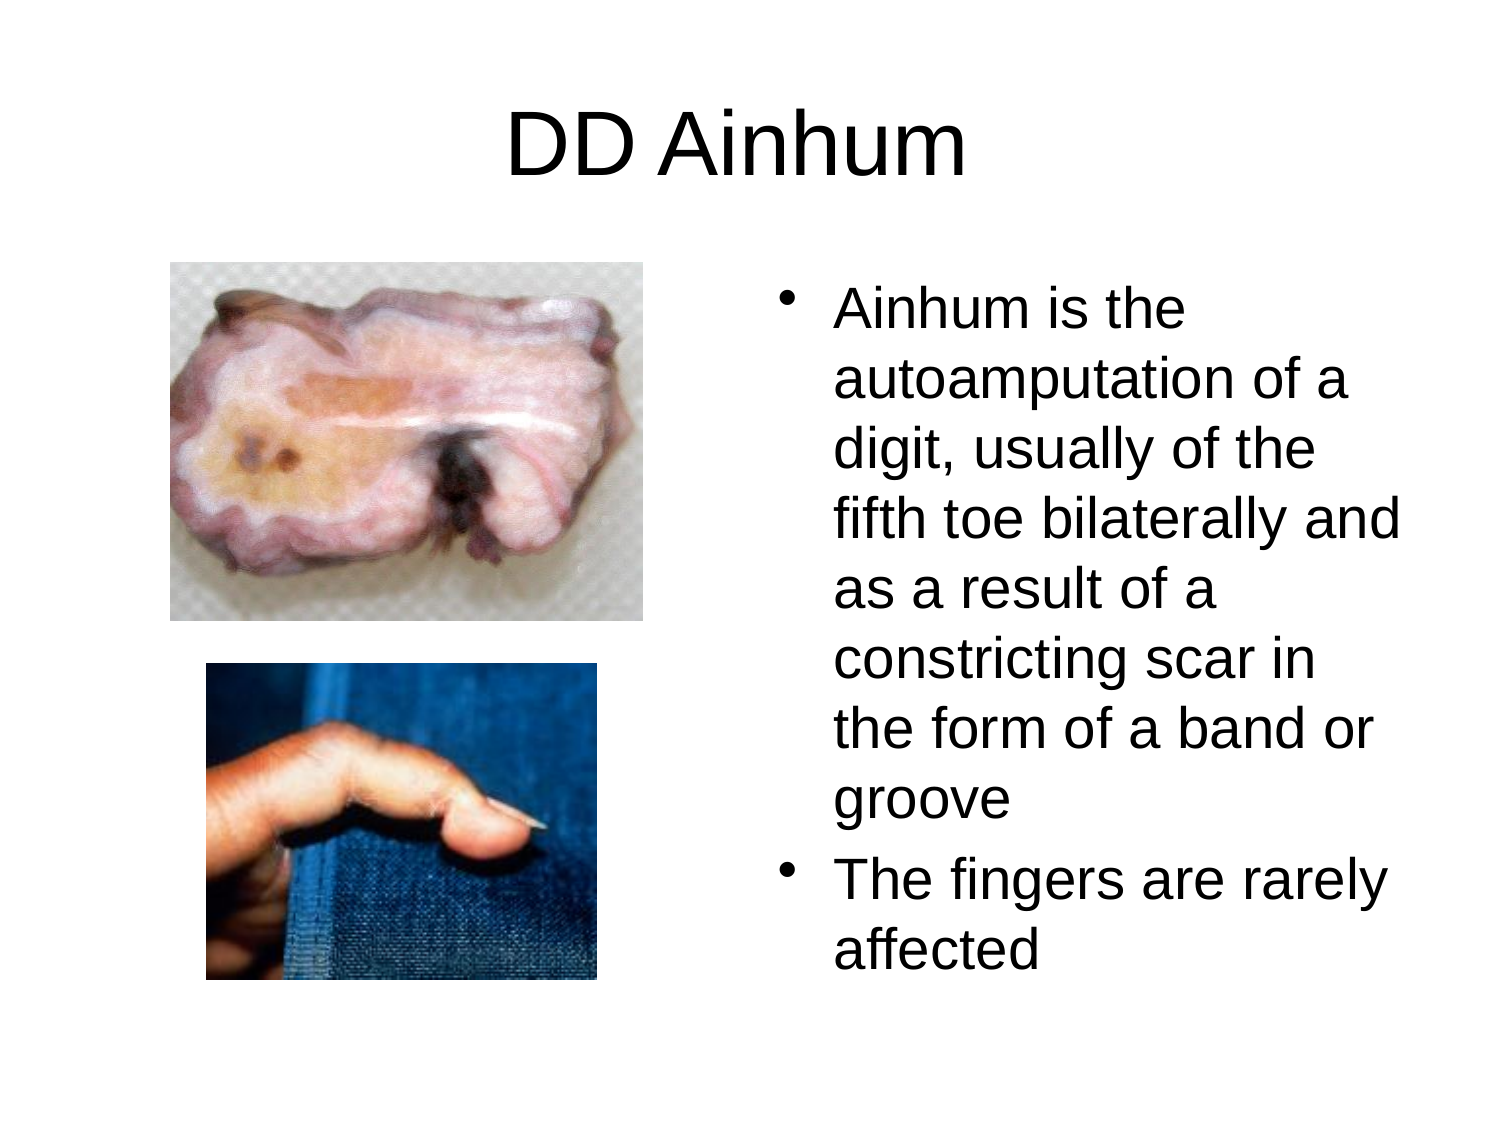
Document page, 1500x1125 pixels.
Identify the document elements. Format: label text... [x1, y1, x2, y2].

title DD Ainhum [74, 44, 1426, 233]
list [169, 262, 643, 622]
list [206, 663, 597, 980]
list Ainhum is the autoamputation of a digit, usually of the fifth toe bilaterally and as a result of a constricting scar in the form of a band or groove The fingers are rarely affected [762, 262, 1426, 1006]
